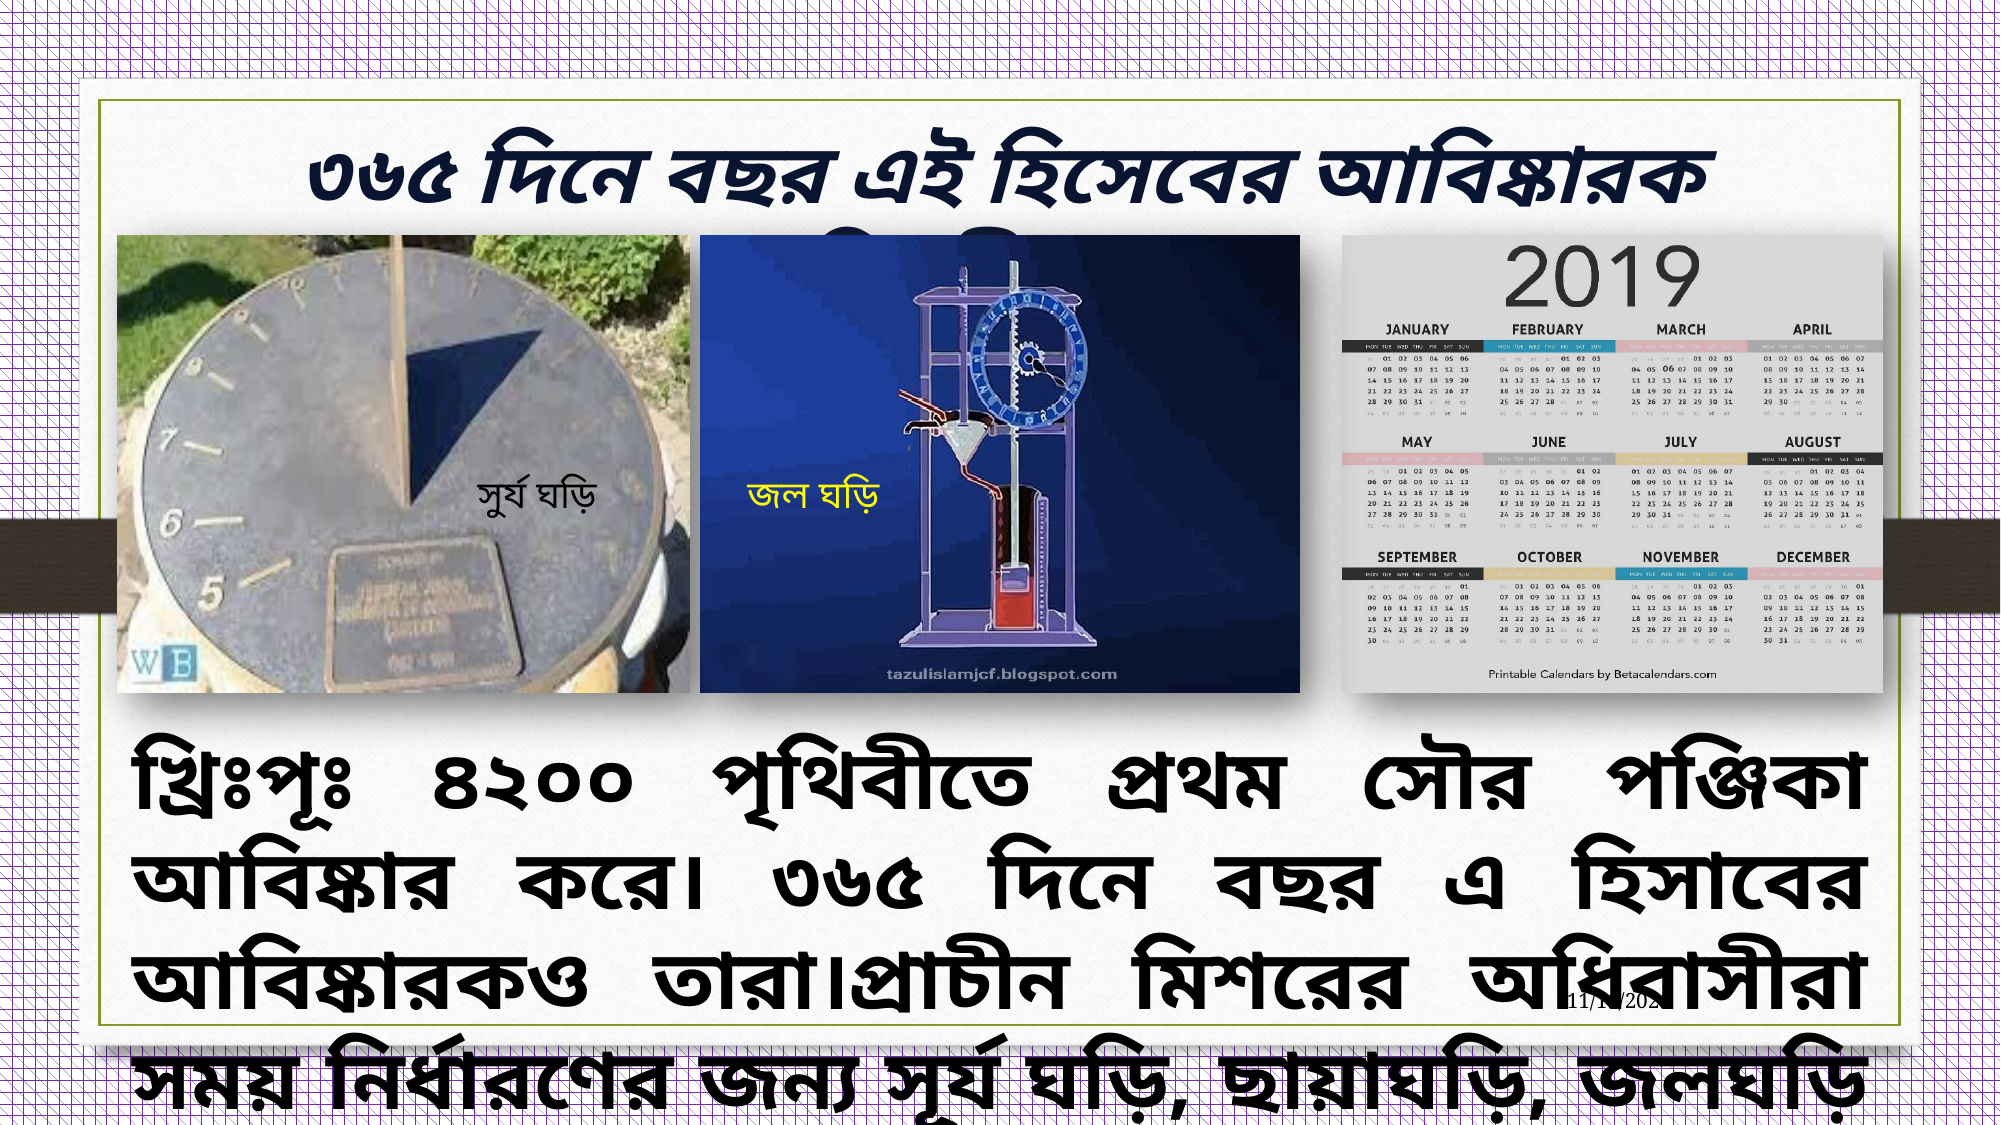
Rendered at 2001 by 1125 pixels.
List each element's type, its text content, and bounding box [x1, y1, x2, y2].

picture [0, 0, 2001, 1125]
text_box ৩৬৫ দিনে বছর এই হিসেবের আবিষ্কারক মিশরীয়রা । [117, 113, 1883, 248]
text_box খ্রিঃপূঃ ৪২০০ পৃথিবীতে প্রথম সৌর পঞ্জিকা আবিষ্কার করে। ৩৬৫ দিনে বছর এ হিসাবের আবিষ্কারকও তারা।প্রাচীন মিশরের অধিবাসীরা সময় নির্ধারণের জন্য সূর্য ঘড়ি, ছায়াঘড়ি, জলঘড়ি আবিষ্কার করে। [117, 718, 1883, 1125]
